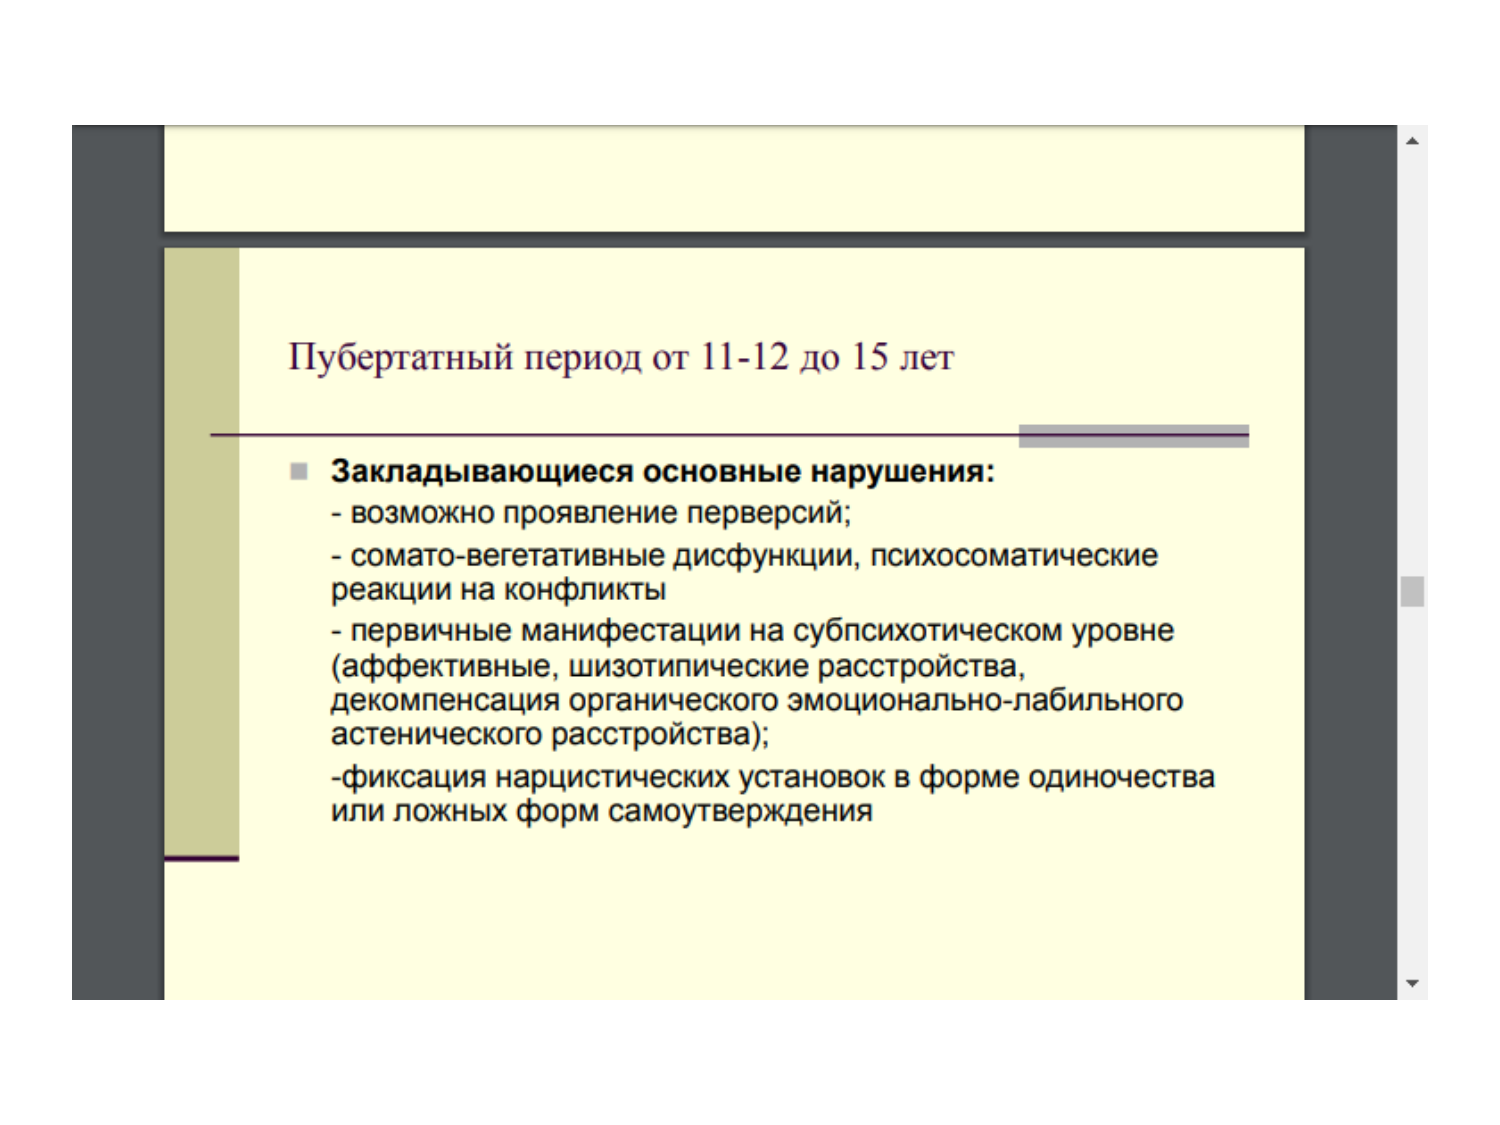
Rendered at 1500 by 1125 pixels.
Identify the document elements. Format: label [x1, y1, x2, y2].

picture [71, 125, 1429, 1000]
